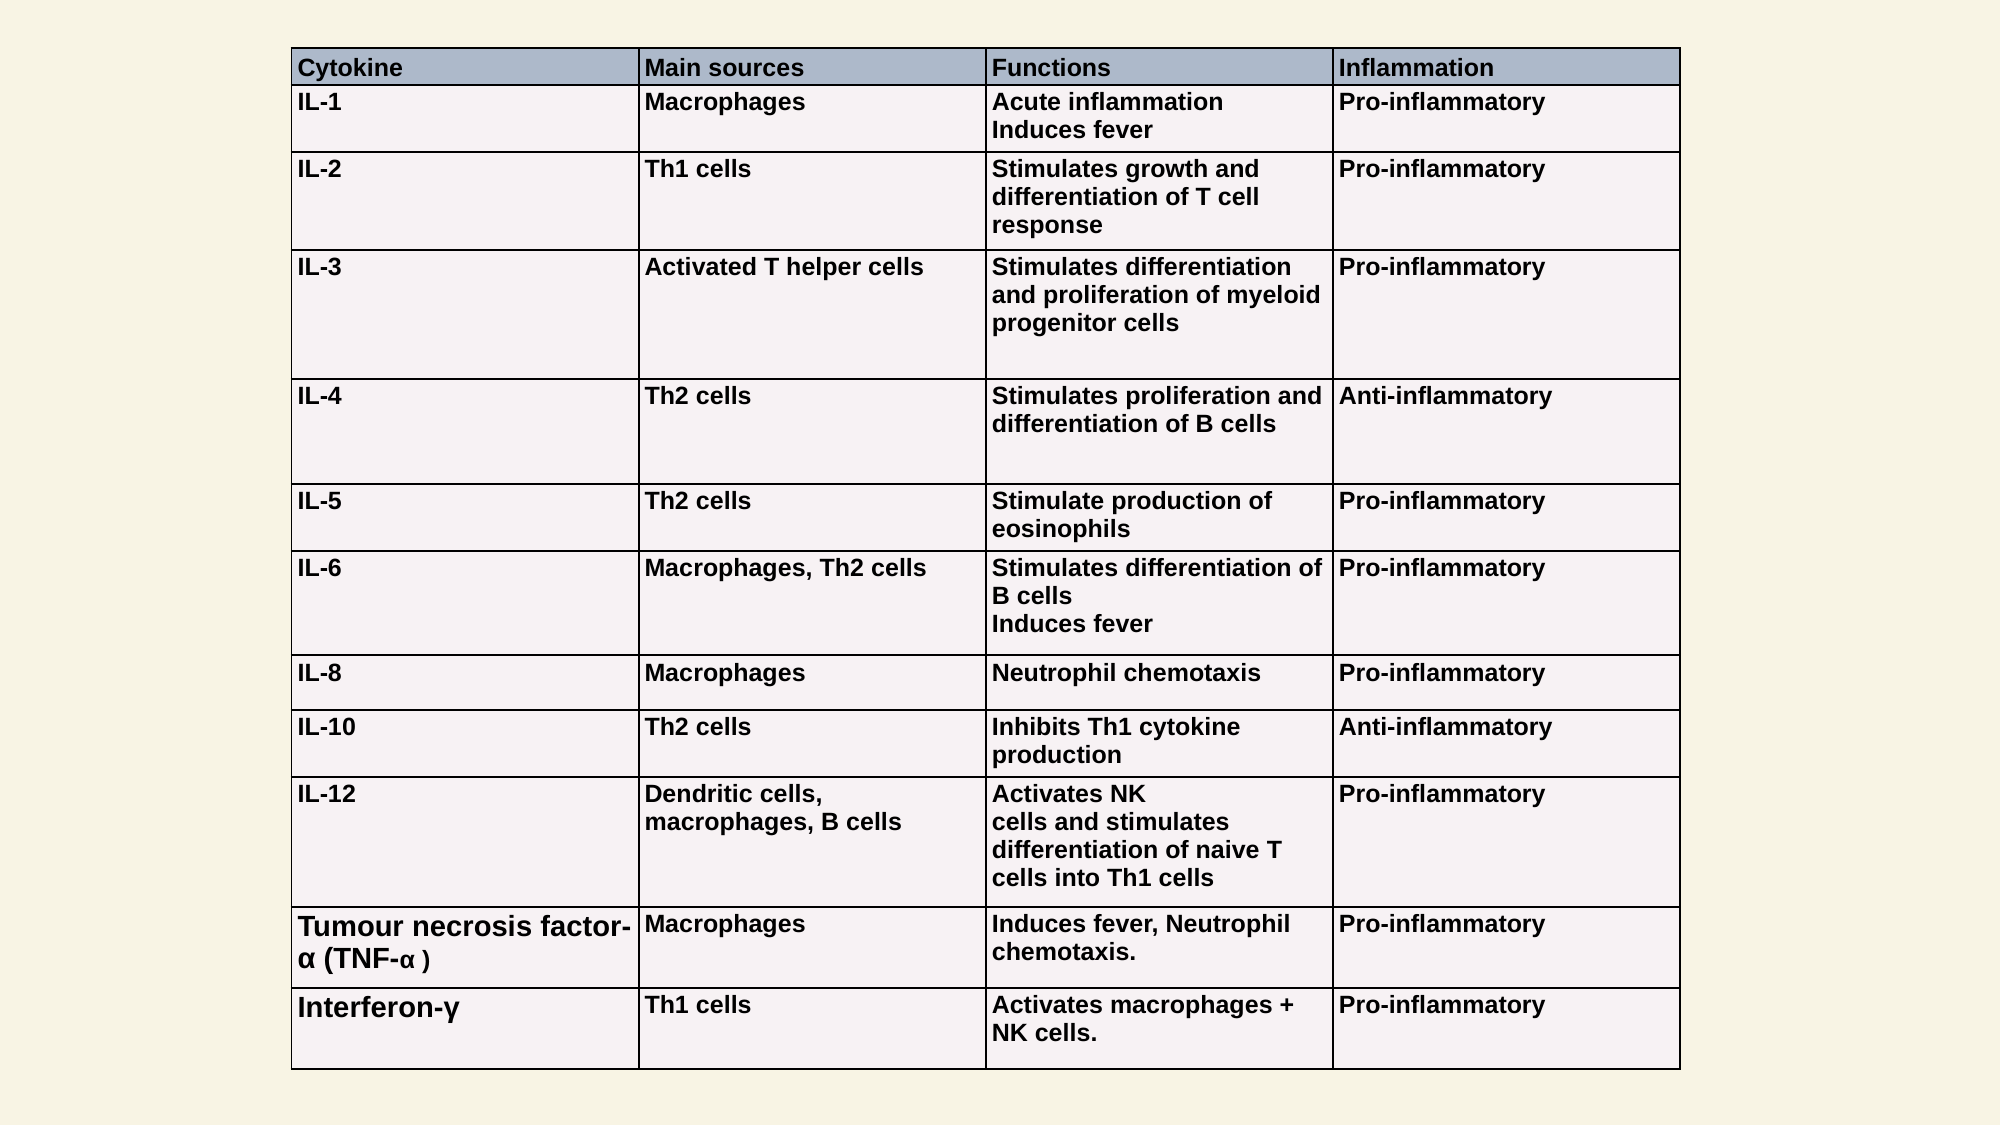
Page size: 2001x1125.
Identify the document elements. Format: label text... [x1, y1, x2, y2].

table_header Main sources [640, 49, 985, 84]
table_cell IL-12 [292, 778, 638, 906]
table_cell Inhibits Th1 cytokine production [987, 711, 1332, 776]
table_cell Interferon-γ [292, 989, 638, 1068]
table_cell Dendritic cells, macrophages, B cells [640, 778, 985, 906]
table_cell Acute inflammation Induces fever [987, 86, 1332, 151]
table_cell Induces fever, Neutrophil chemotaxis. [987, 908, 1332, 987]
table_cell Pro-inflammatory [1334, 251, 1679, 378]
table_cell IL-2 [292, 153, 638, 249]
table_cell Pro-inflammatory [1334, 908, 1679, 987]
table_cell Activates macrophages + NK cells. [987, 989, 1332, 1068]
table_cell Activated T helper cells [640, 251, 985, 378]
table_cell Tumour necrosis factor-α (TNF-α ) [292, 908, 638, 987]
table_cell Macrophages, Th2 cells [640, 552, 985, 654]
table_cell Macrophages [640, 86, 985, 151]
table_cell Stimulate production of eosinophils [987, 485, 1332, 550]
table_cell IL-10 [292, 711, 638, 776]
table_cell Neutrophil chemotaxis [987, 656, 1332, 709]
table_cell Activates NK cells and stimulates differentiation of naive T cells into Th1 cells [987, 778, 1332, 906]
table_cell Pro-inflammatory [1334, 153, 1679, 249]
table_cell Macrophages [640, 908, 985, 987]
table_cell Pro-inflammatory [1334, 485, 1679, 550]
table_cell IL-1 [292, 86, 638, 151]
table_cell Anti-inflammatory [1334, 711, 1679, 776]
table_cell IL-4 [292, 380, 638, 483]
table_cell Pro-inflammatory [1334, 552, 1679, 654]
table_cell Th1 cells [640, 989, 985, 1068]
table_cell Stimulates proliferation and differentiation of B cells [987, 380, 1332, 483]
table_cell IL-6 [292, 552, 638, 654]
table_cell Pro-inflammatory [1334, 86, 1679, 151]
table_cell Th1 cells [640, 153, 985, 249]
table_cell Pro-inflammatory [1334, 989, 1679, 1068]
table_cell Stimulates differentiation and proliferation of myeloid progenitor cells [987, 251, 1332, 378]
table_cell Th2 cells [640, 380, 985, 483]
table_header Functions [987, 49, 1332, 84]
table_cell IL-3 [292, 251, 638, 378]
table_cell Stimulates growth and differentiation of T cell response [987, 153, 1332, 249]
table_header Cytokine [292, 49, 638, 84]
table_cell Anti-inflammatory [1334, 380, 1679, 483]
table_cell Pro-inflammatory [1334, 656, 1679, 709]
table_cell Pro-inflammatory [1334, 778, 1679, 906]
table_cell IL-5 [292, 485, 638, 550]
table_cell Th2 cells [640, 711, 985, 776]
table_cell Stimulates differentiation of B cells Induces fever [987, 552, 1332, 654]
table_cell Th2 cells [640, 485, 985, 550]
table_header Inflammation [1334, 49, 1679, 84]
table_cell IL-8 [292, 656, 638, 709]
table_cell Macrophages [640, 656, 985, 709]
